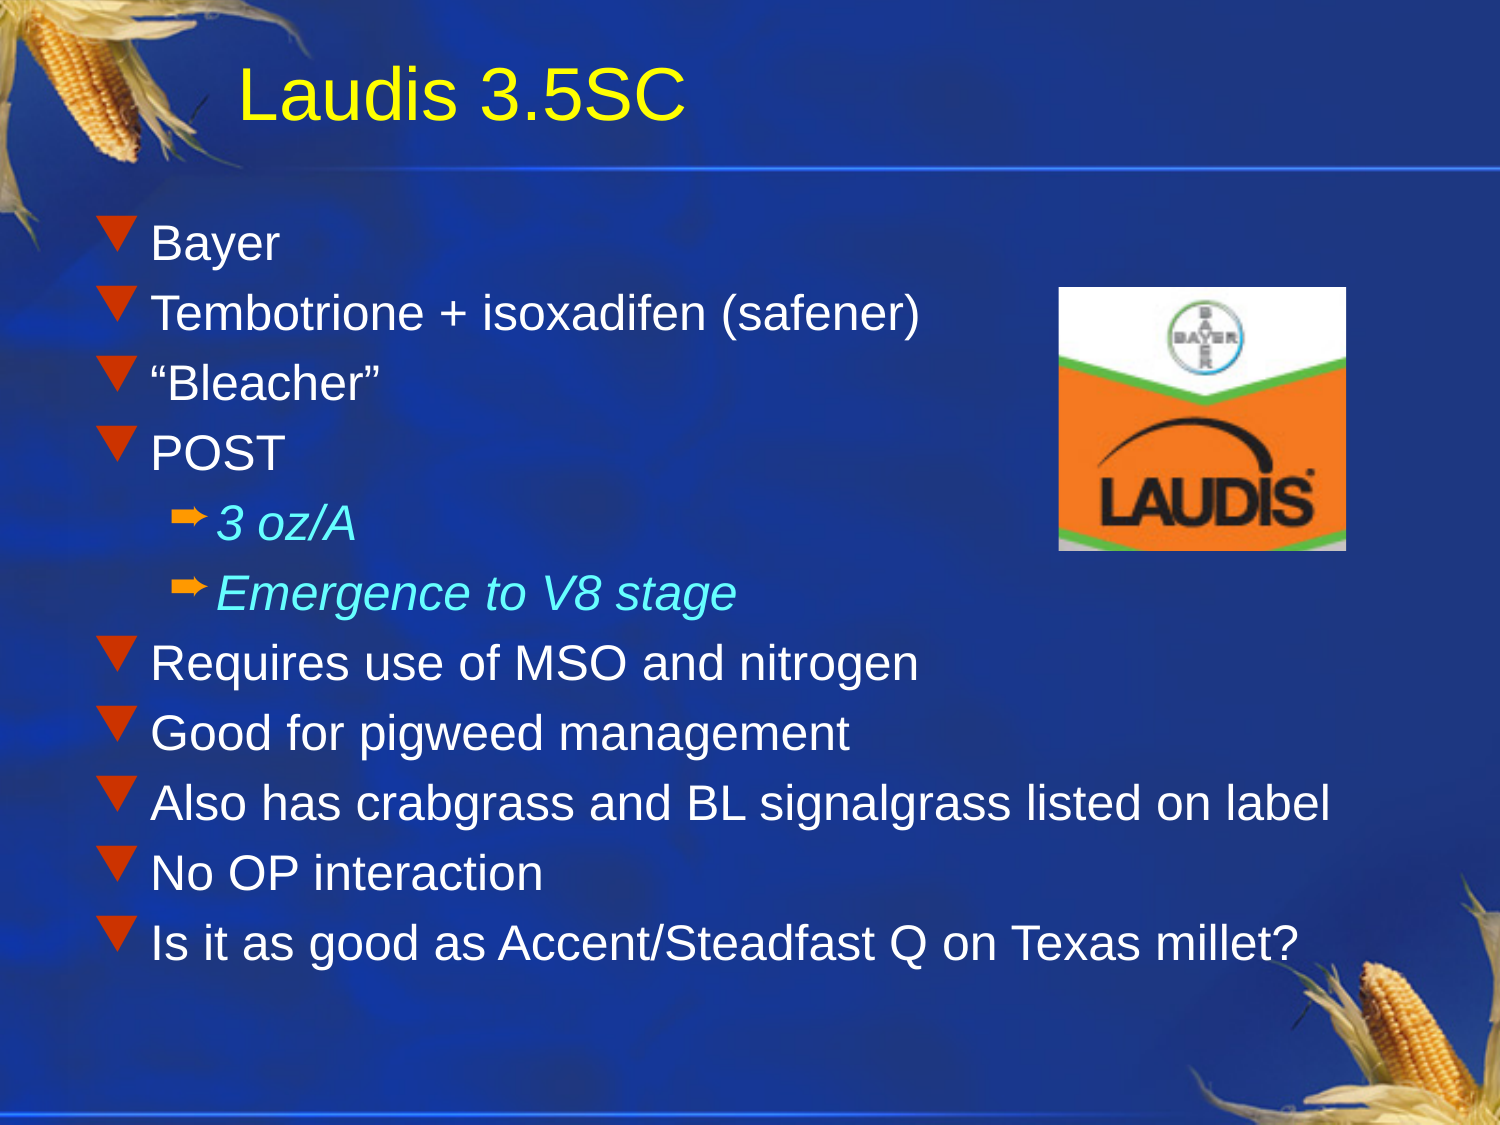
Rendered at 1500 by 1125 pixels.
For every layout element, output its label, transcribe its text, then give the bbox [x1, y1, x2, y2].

title Laudis 3.5SC [222, 22, 1476, 159]
picture [0, 0, 1500, 1125]
list Bayer Tembotrione + isoxadifen (safener) “Bleacher” POST 3 oz/A Emergence to V8 stage Requires use of MSO and nitrogen Good for pigweed management Also has crabgrass and BL signalgrass listed on label No OP interaction Is it as good as Accent/Steadfast Q on Texas millet? [78, 203, 1465, 1001]
